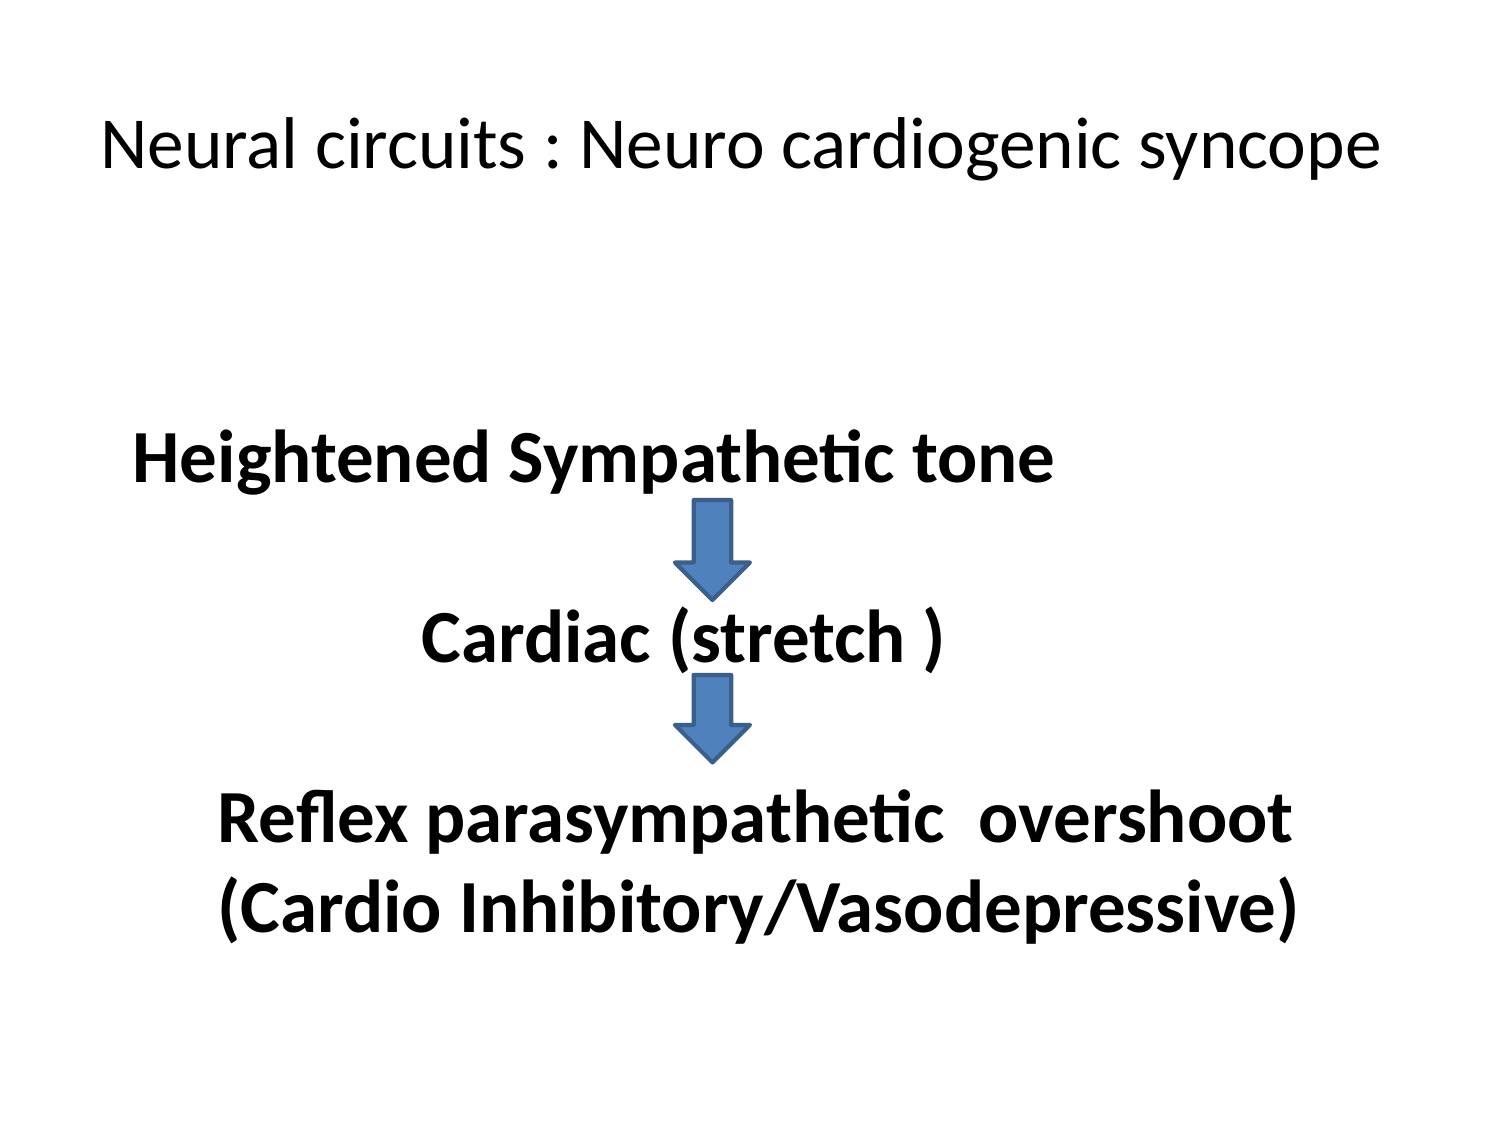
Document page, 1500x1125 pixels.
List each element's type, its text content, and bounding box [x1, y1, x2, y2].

text_box Heightened Sympathetic tone Cardiac (stretch ) Reflex parasympathetic overshoot (Cardio Inhibitory/Vasodepressive) [50, 399, 1363, 1045]
text_box [673, 497, 752, 603]
title Neural circuits : Neuro cardiogenic syncope [75, 45, 1425, 233]
text_box [673, 672, 752, 765]
